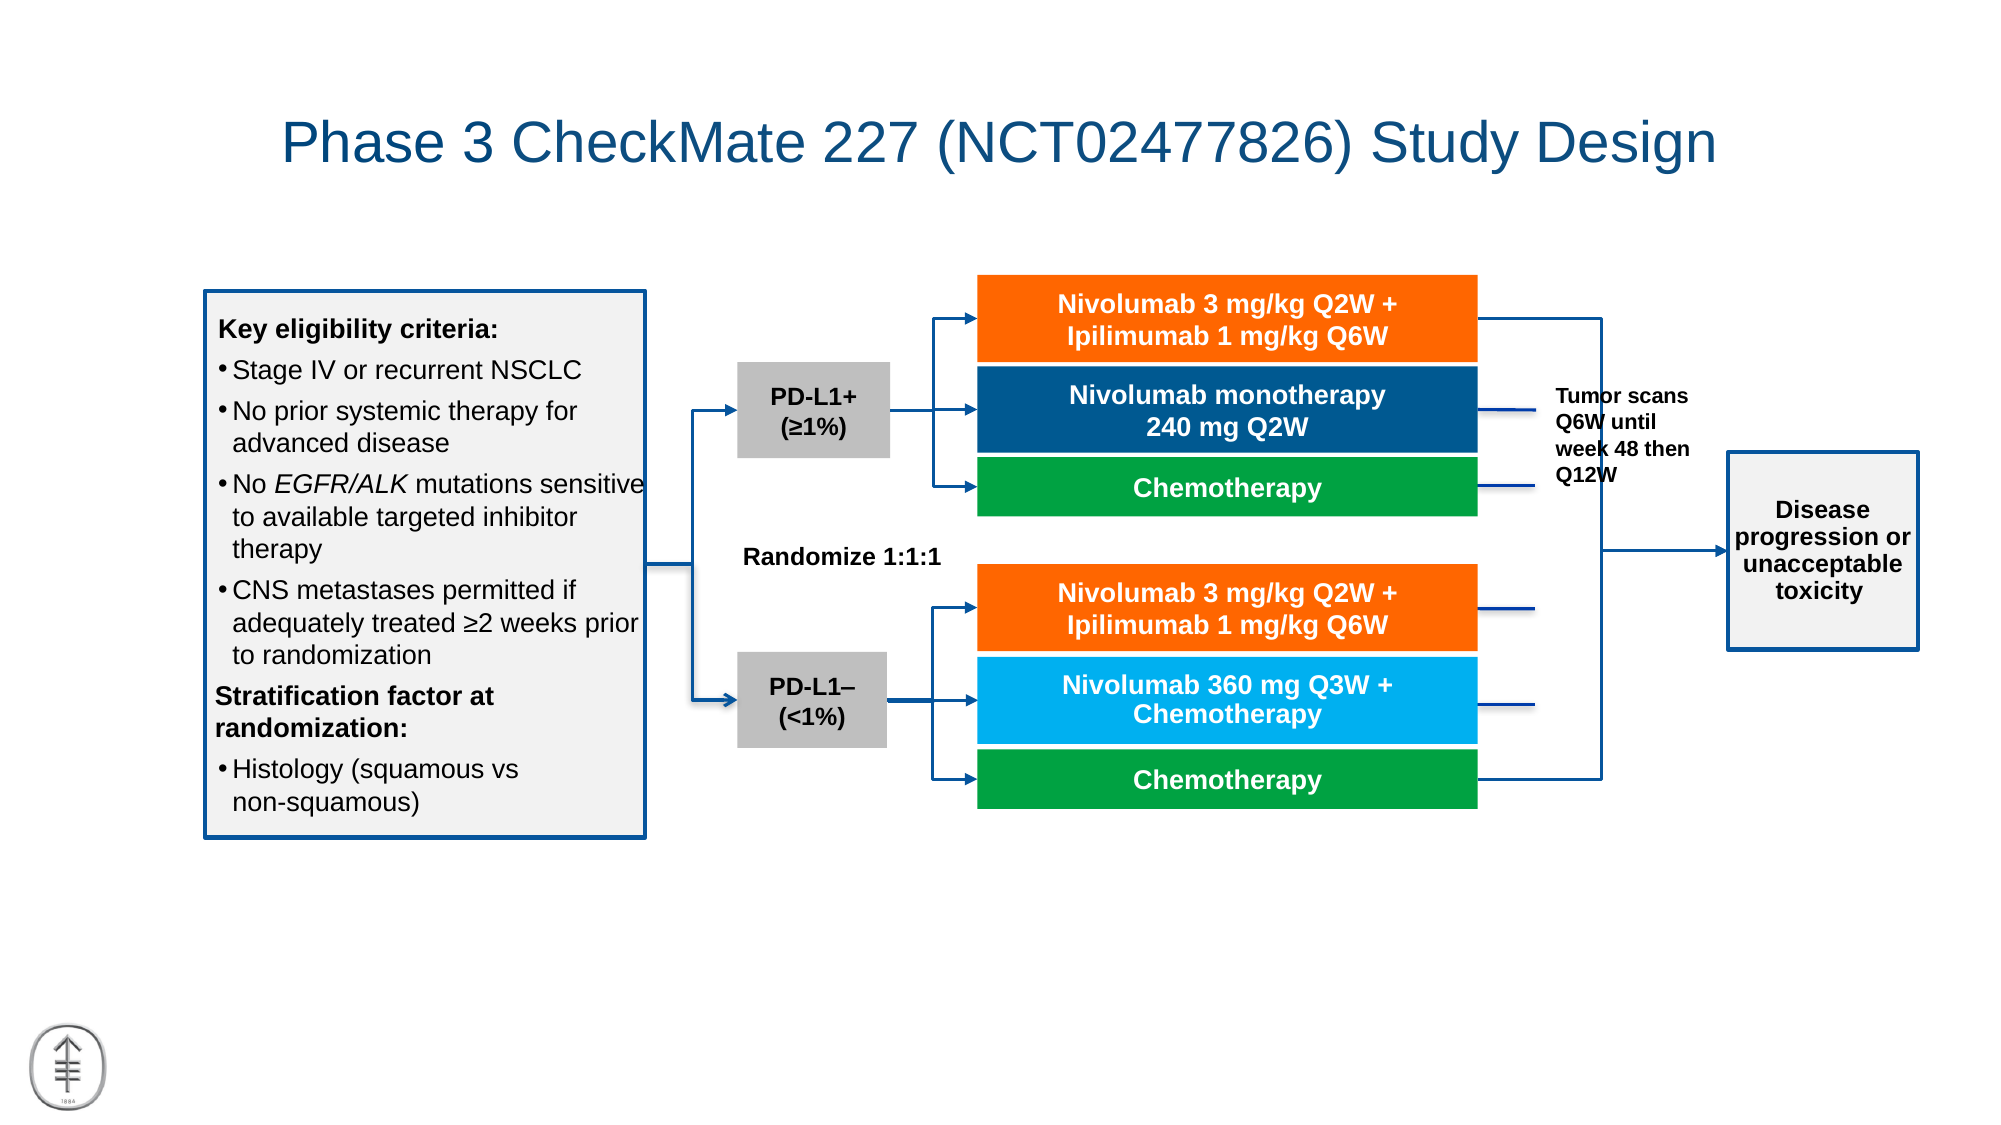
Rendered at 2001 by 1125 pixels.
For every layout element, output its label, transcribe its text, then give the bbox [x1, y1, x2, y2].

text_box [204, 274, 1919, 838]
picture [23, 1020, 112, 1113]
title Phase 3 CheckMate 227 (NCT02477826) Study Design [249, 45, 1750, 233]
